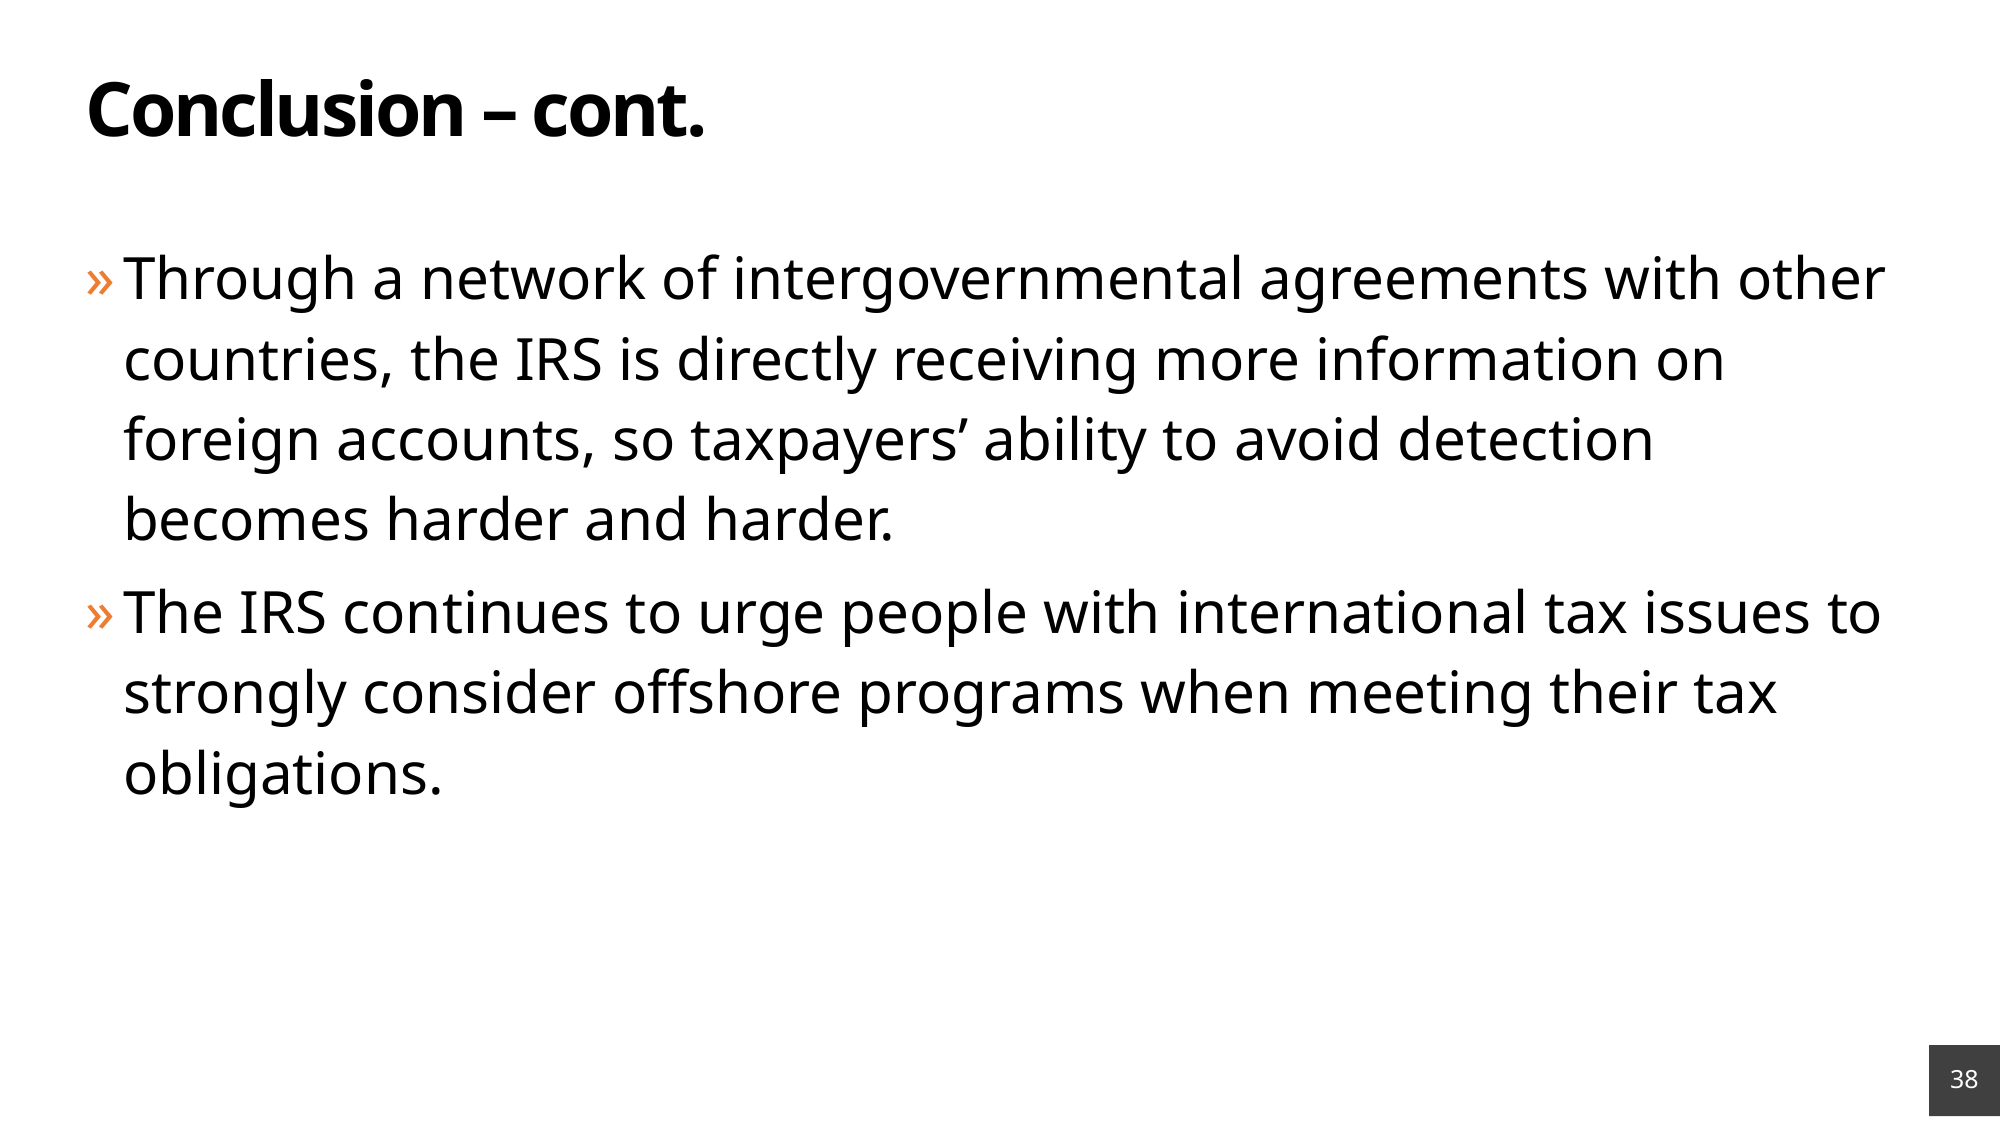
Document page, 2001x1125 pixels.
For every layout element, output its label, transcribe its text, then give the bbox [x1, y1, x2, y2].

slide_number 38 [1929, 1045, 2000, 1117]
list Through a network of intergovernmental agreements with other countries, the IRS is directly receiving more information on foreign accounts, so taxpayers’ ability to avoid detection becomes harder and harder. The IRS continues to urge people with international tax issues to strongly consider offshore programs when meeting their tax obligations. [70, 223, 1930, 1016]
title Conclusion – cont. [70, 59, 1930, 166]
